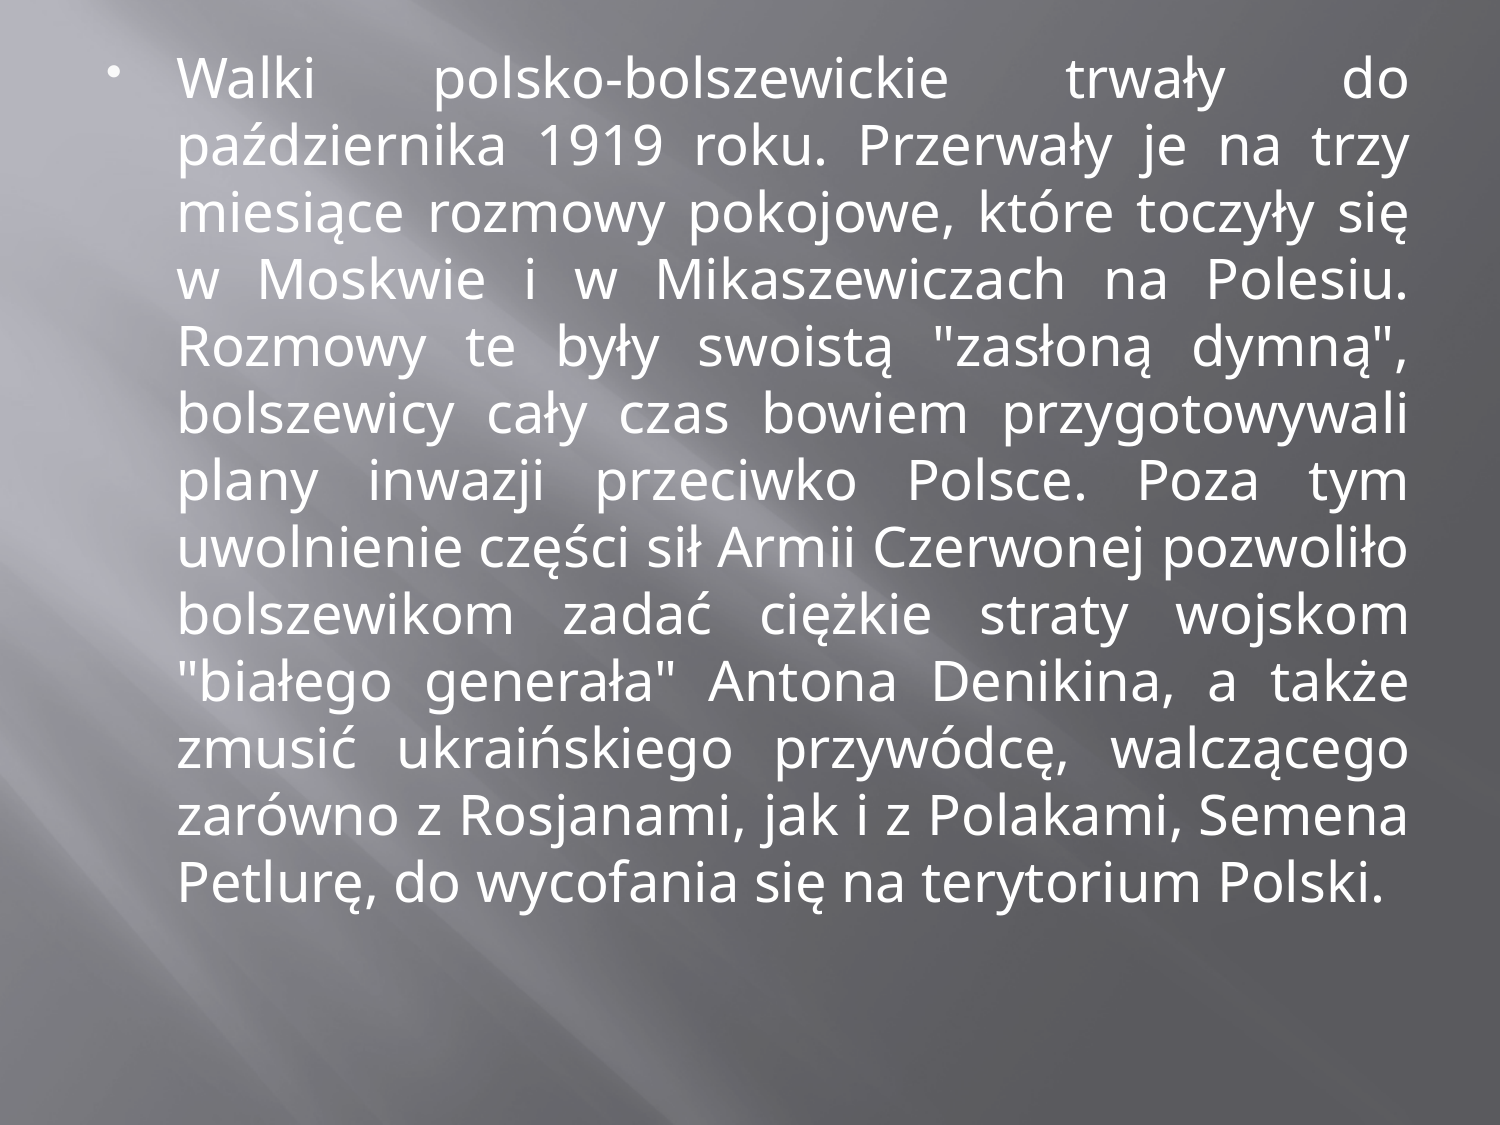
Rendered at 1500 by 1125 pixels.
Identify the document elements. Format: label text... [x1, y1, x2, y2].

list Walki polsko-bolszewickie trwały do października 1919 roku. Przerwały je na trzy miesiące rozmowy pokojowe, które toczyły się w Moskwie i w Mikaszewiczach na Polesiu. Rozmowy te były swoistą "zasłoną dymną", bolszewicy cały czas bowiem przygotowywali plany inwazji przeciwko Polsce. Poza tym uwolnienie części sił Armii Czerwonej pozwoliło bolszewikom zadać ciężkie straty wojskom "białego generała" Antona Denikina, a także zmusić ukraińskiego przywódcę, walczącego zarówno z Rosjanami, jak i z Polakami, Semena Petlurę, do wycofania się na terytorium Polski. [75, 35, 1425, 1035]
